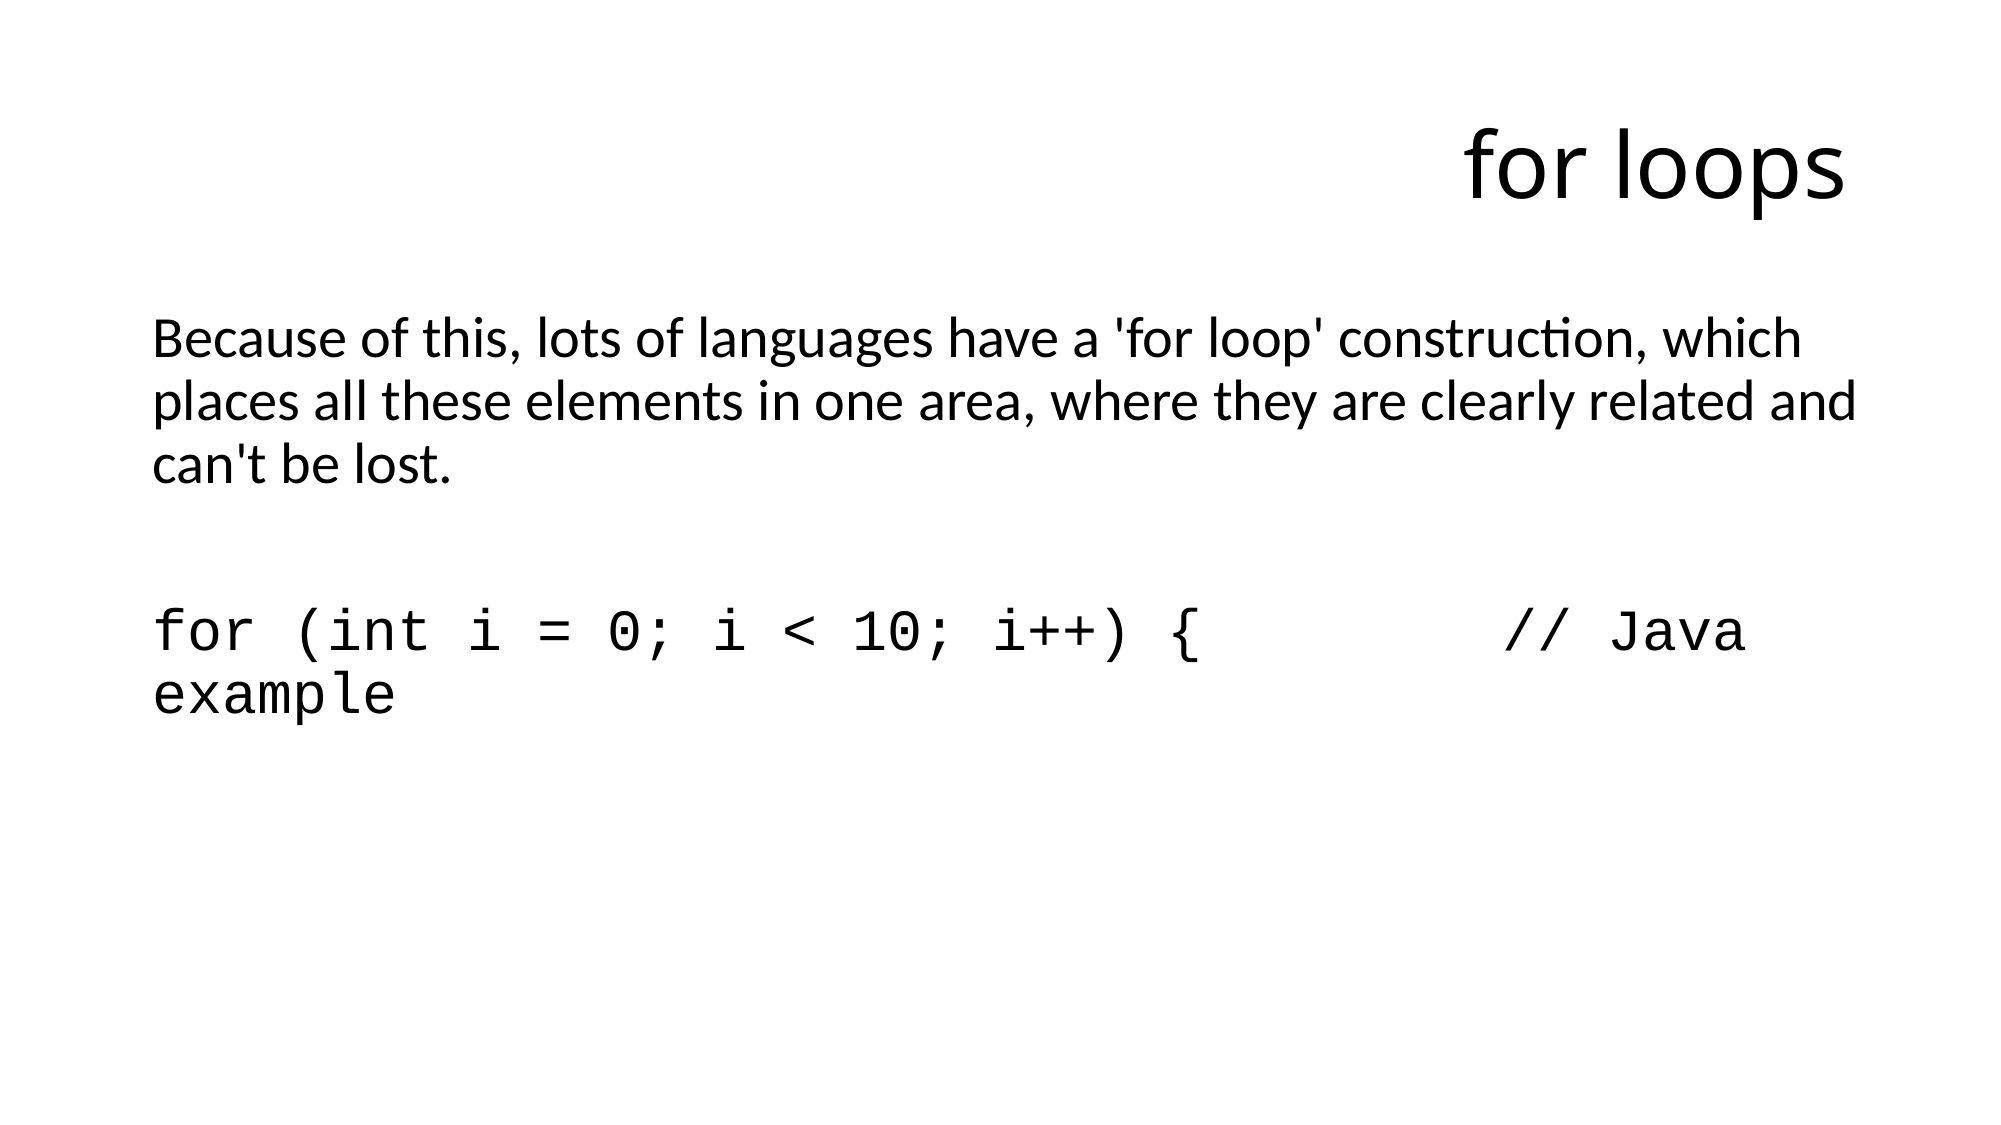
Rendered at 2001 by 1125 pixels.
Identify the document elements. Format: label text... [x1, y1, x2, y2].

list Because of this, lots of languages have a 'for loop' construction, which places all these elements in one area, where they are clearly related and can't be lost. for (int i = 0; i < 10; i++) { // Java example [137, 299, 1976, 1014]
title for loops [137, 59, 1863, 278]
